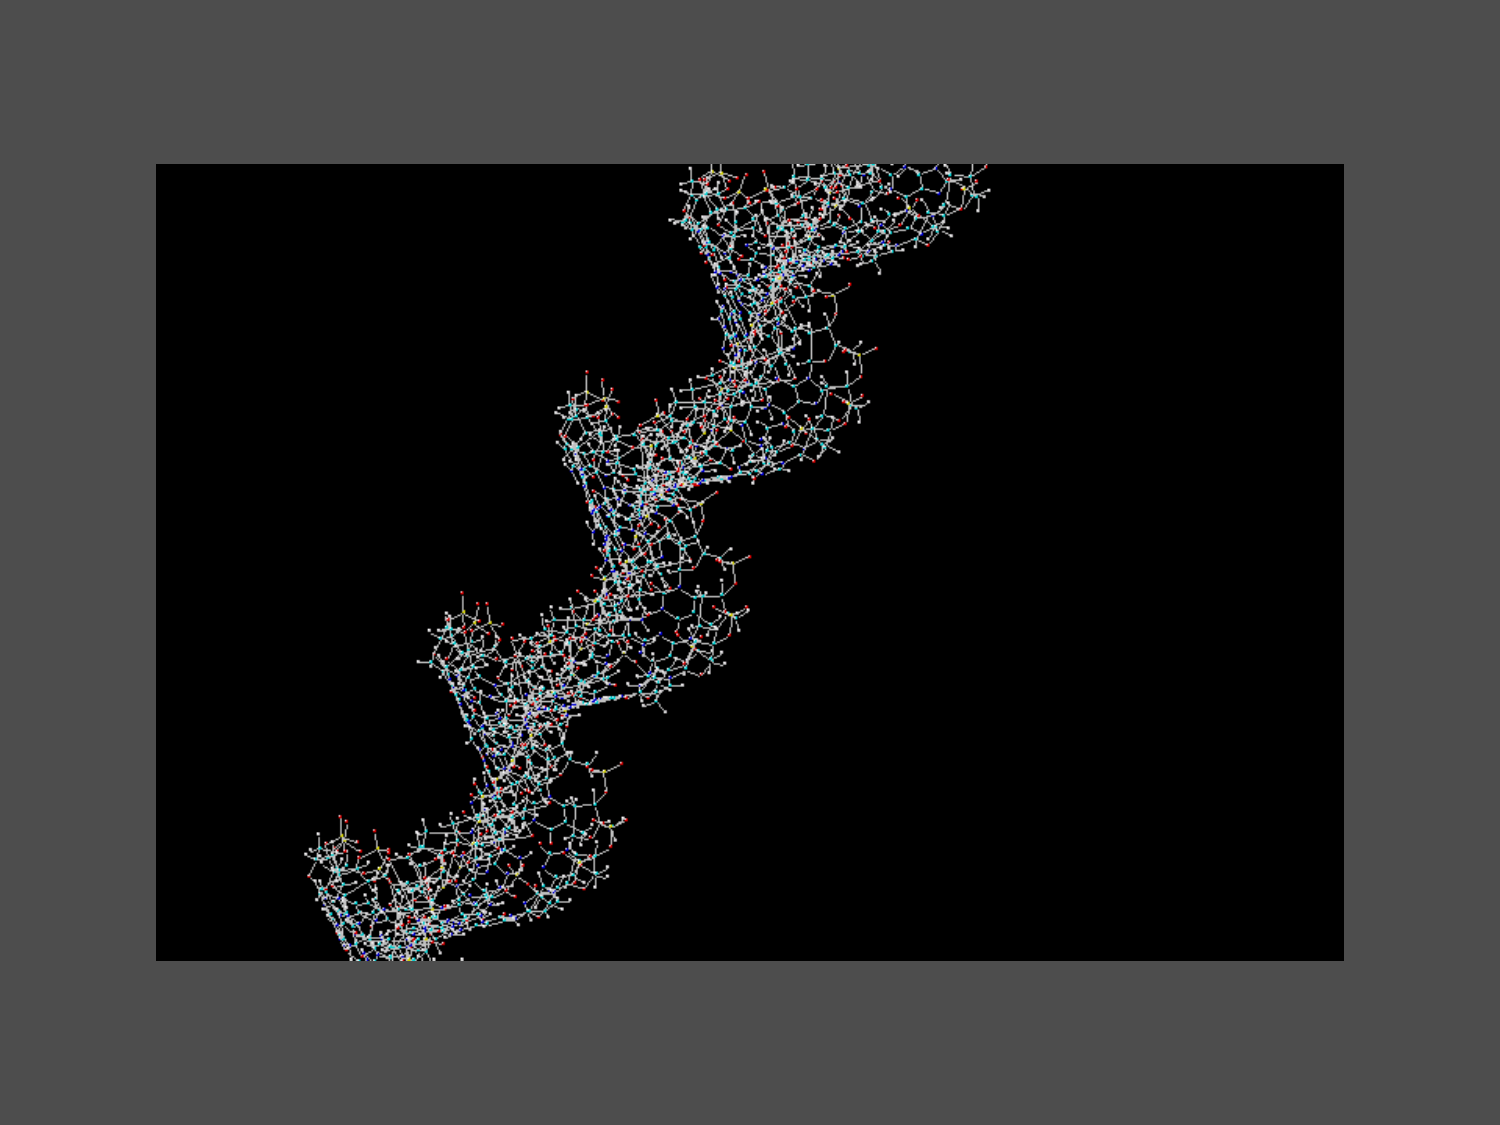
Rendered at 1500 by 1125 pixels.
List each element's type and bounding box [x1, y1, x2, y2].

picture [155, 164, 1344, 961]
